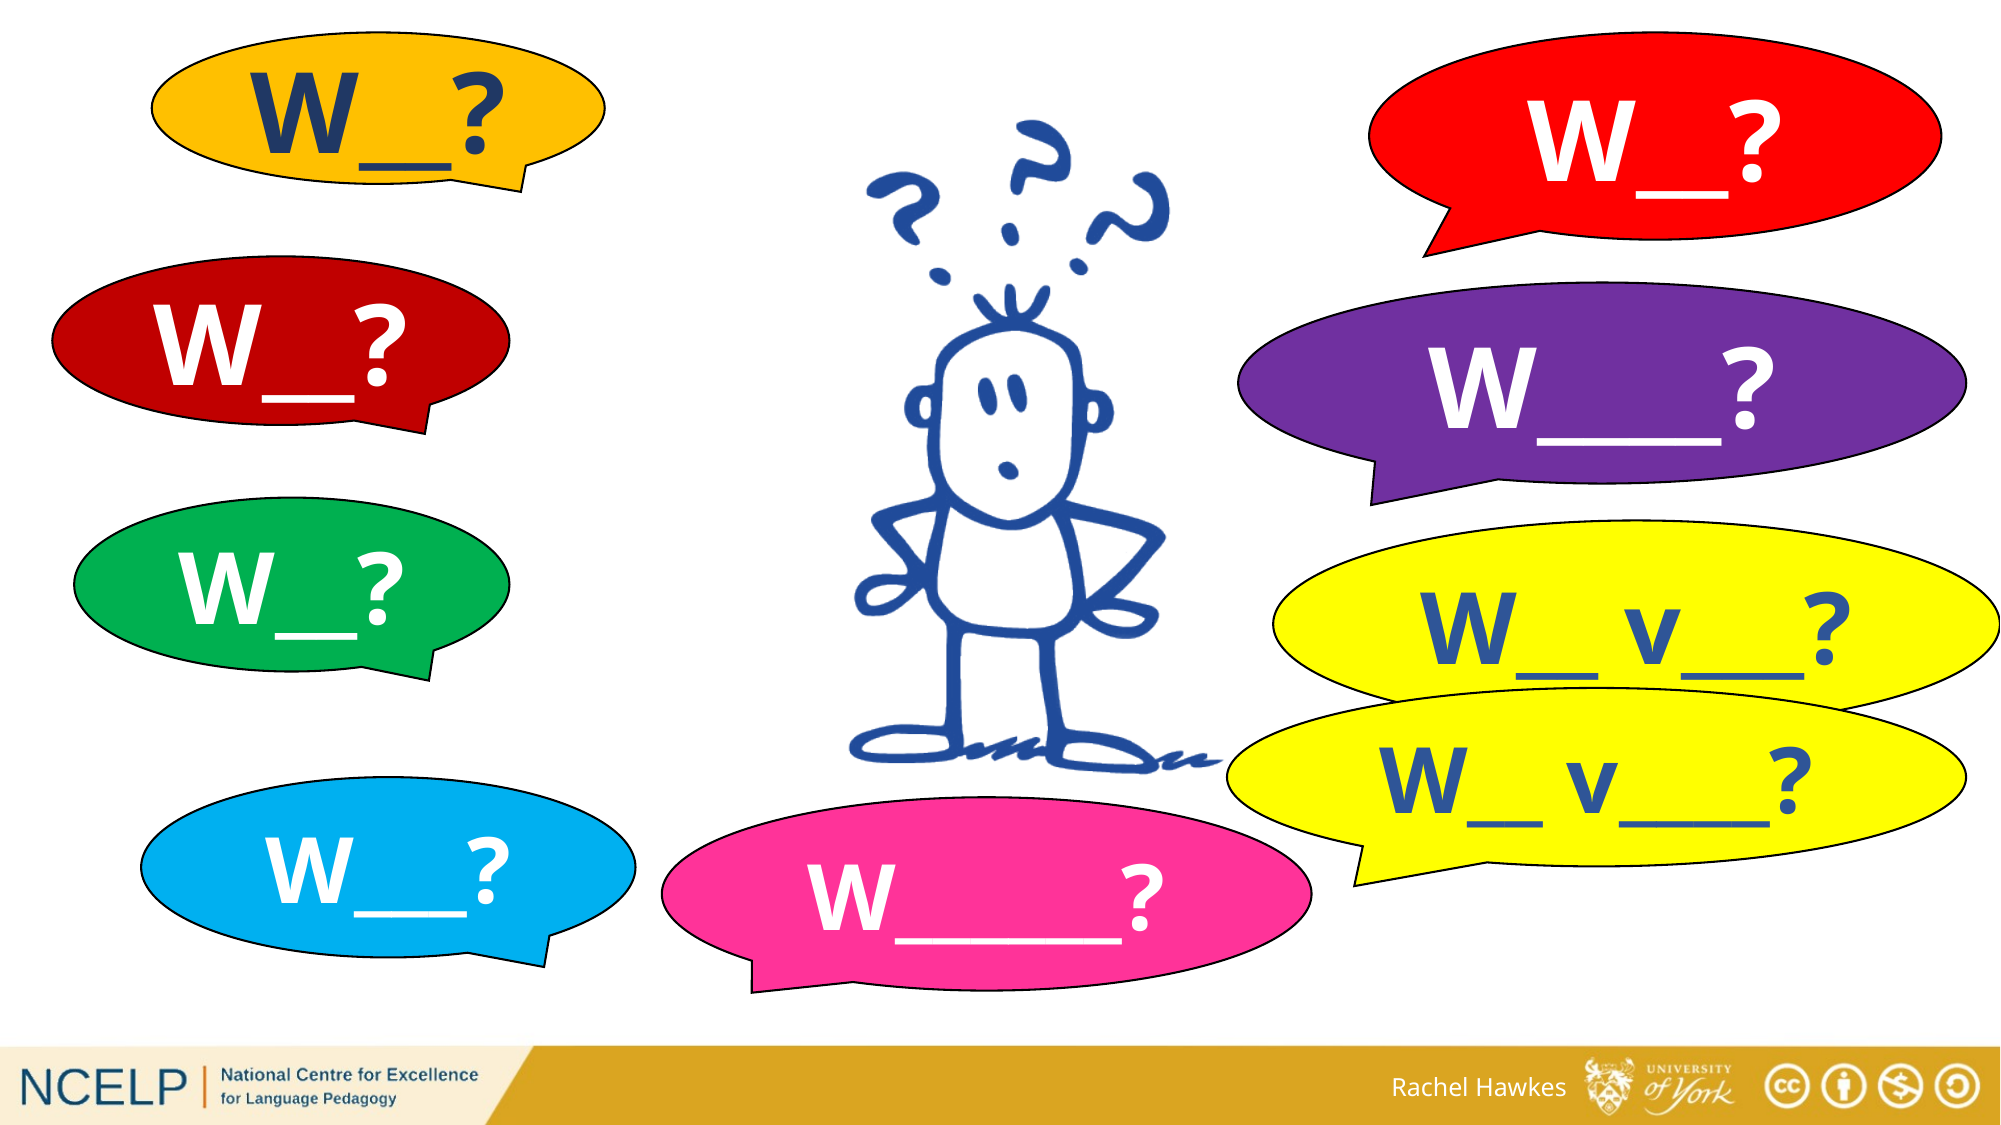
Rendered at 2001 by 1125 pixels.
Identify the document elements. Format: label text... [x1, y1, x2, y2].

text_box Rachel Hawkes [989, 1064, 1582, 1110]
text_box W__? [1369, 32, 1942, 257]
text_box W__ v____? [1227, 687, 1967, 887]
text_box W___? [141, 777, 636, 968]
text_box W__? [151, 32, 605, 192]
text_box W__ v___? [1341, 520, 2000, 710]
text_box W__? [52, 256, 510, 434]
text_box W__? [74, 497, 510, 681]
text_box W______? [661, 797, 1312, 993]
text_box W____? [1341, 282, 1967, 506]
picture [0, 0, 2001, 1125]
